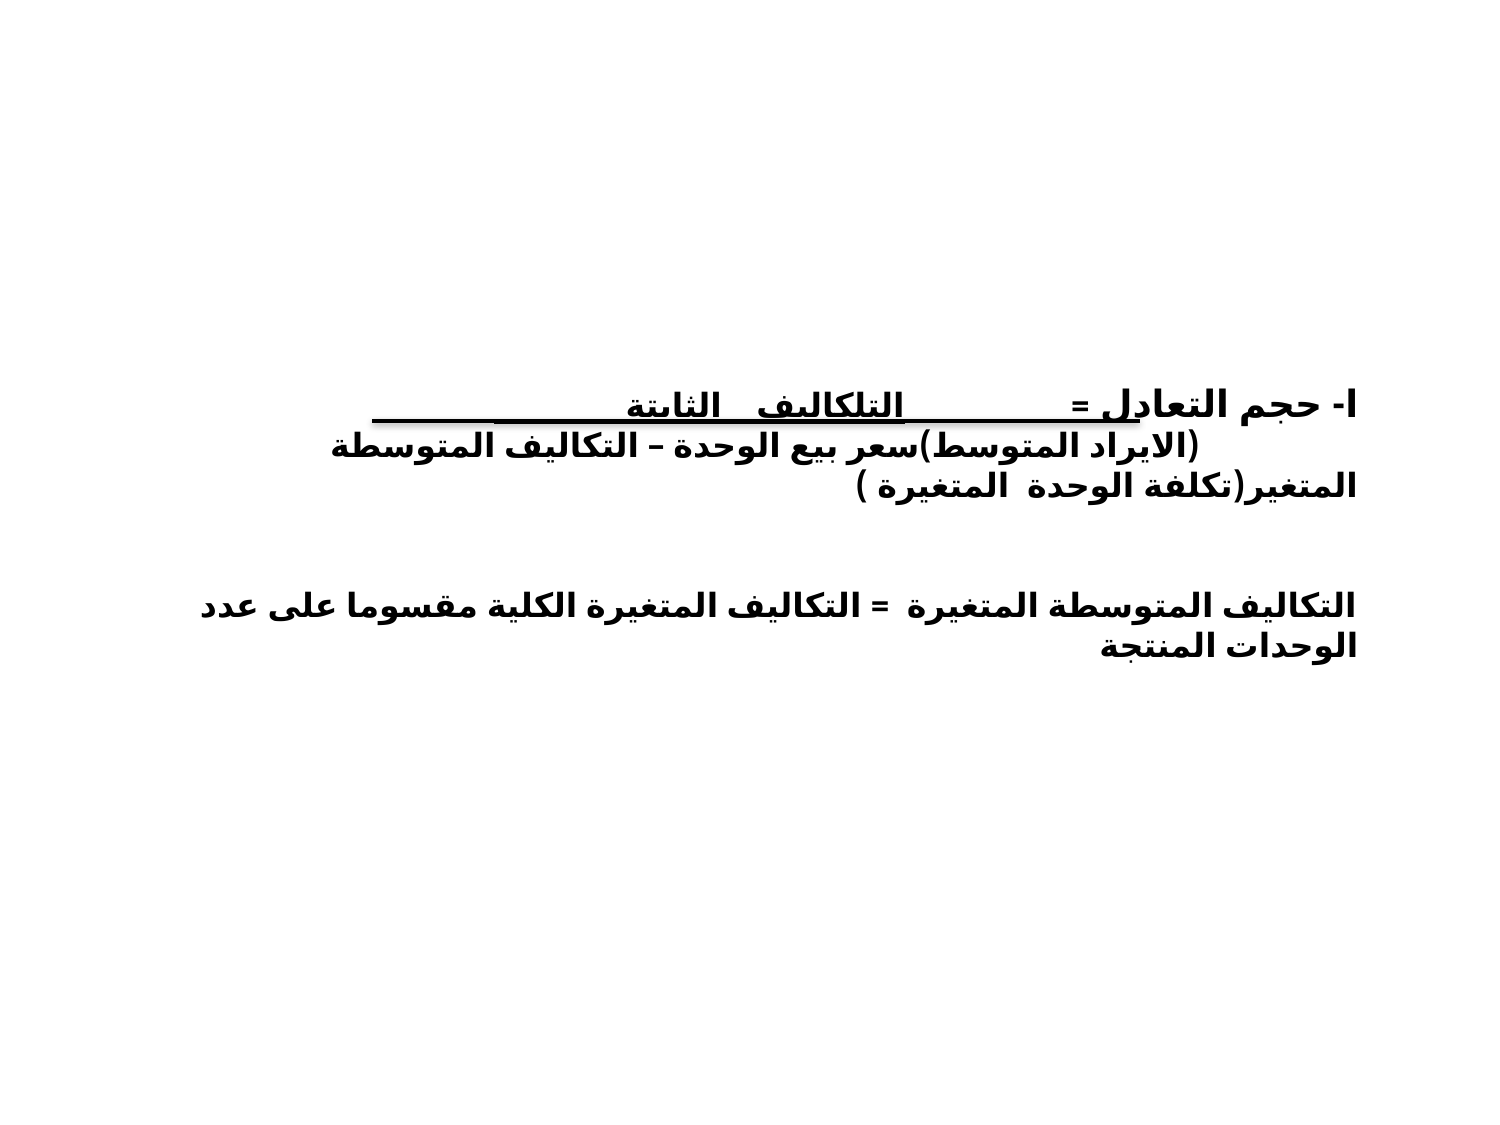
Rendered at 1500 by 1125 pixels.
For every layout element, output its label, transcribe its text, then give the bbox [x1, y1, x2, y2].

text_box ا- حجم التعادل = التلكاليف الثابتة (الايراد المتوسط)سعر بيع الوحدة – التكاليف المتوسطة المتغير(تكلفة الوحدة المتغيرة ) التكاليف المتوسطة المتغيرة = التكاليف المتغيرة الكلية مقسوما على عدد الوحدات المنتجة [159, 267, 1374, 672]
